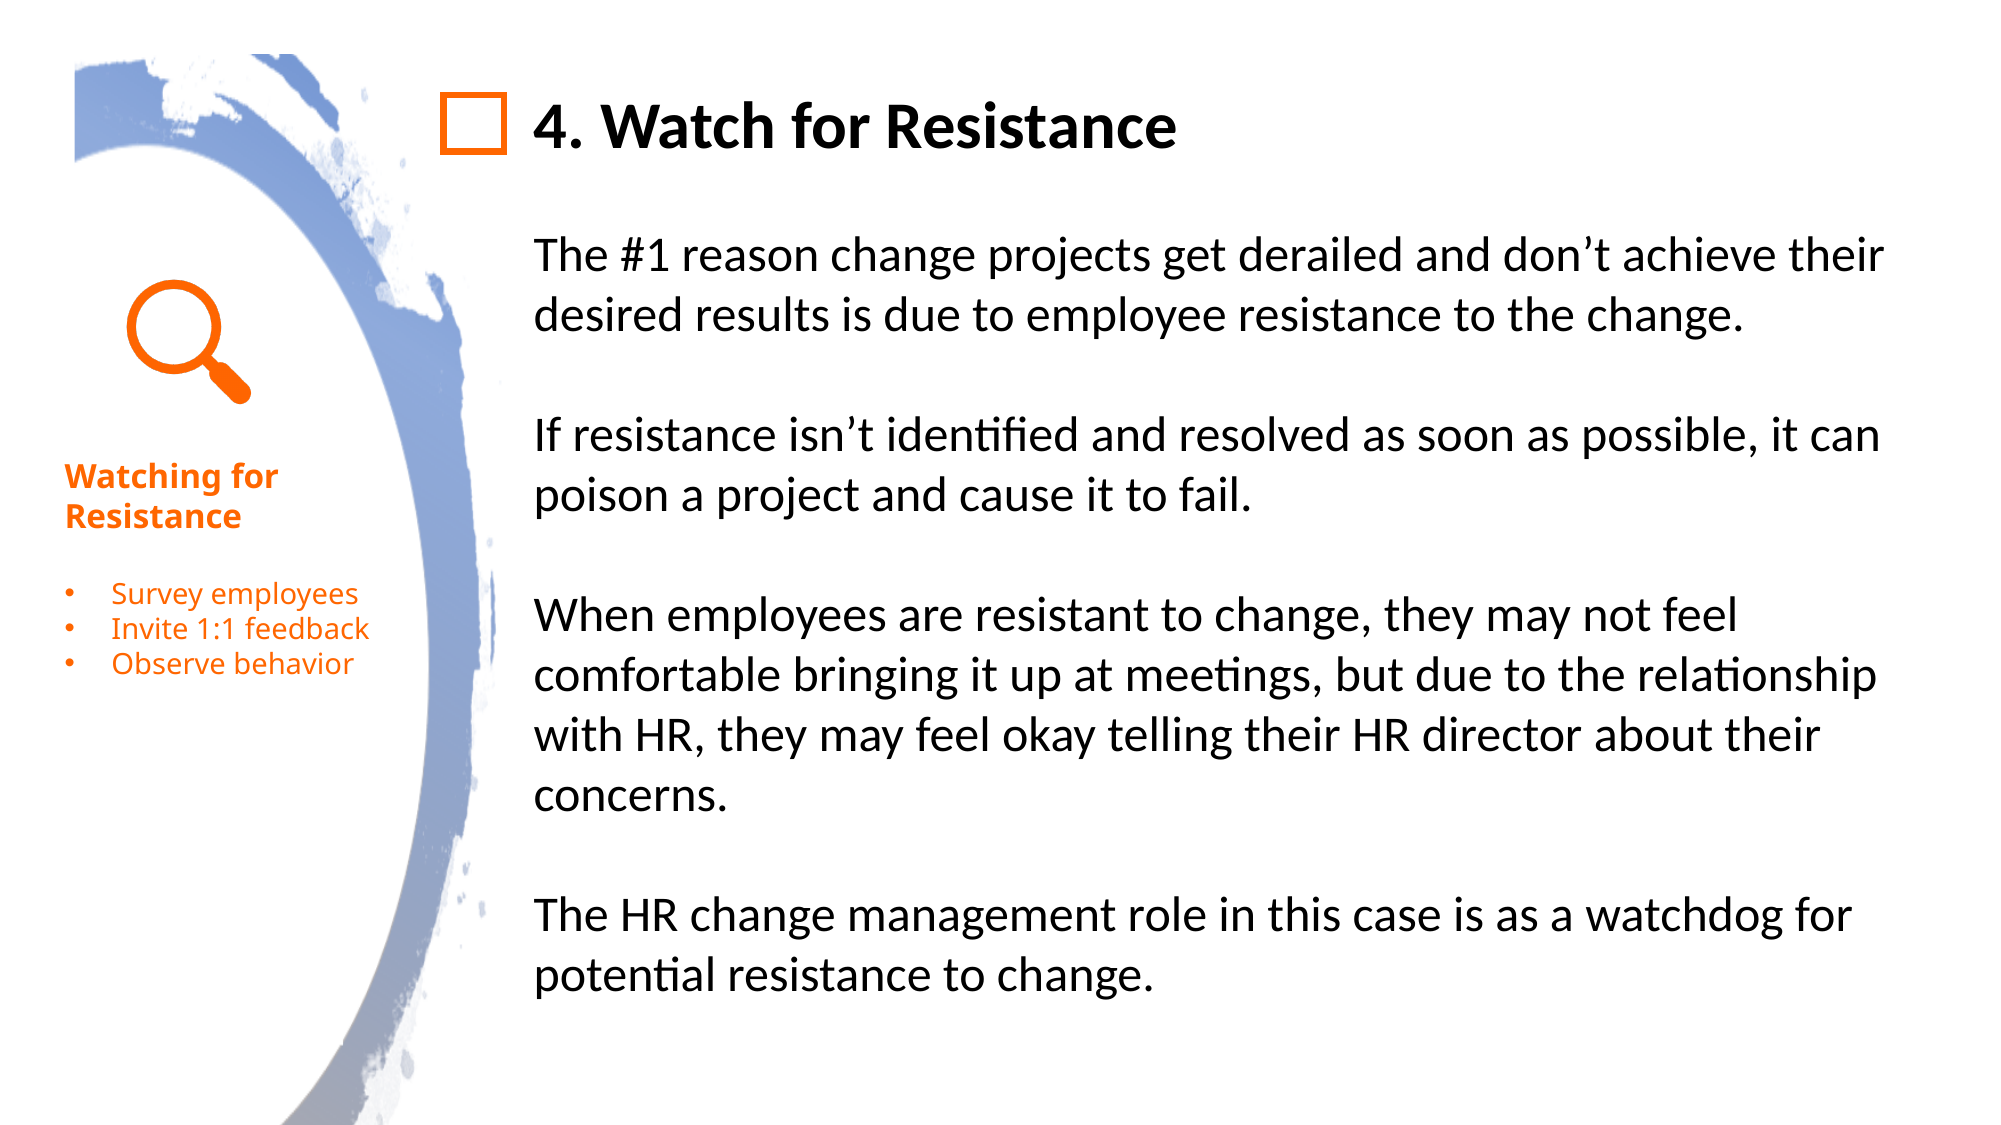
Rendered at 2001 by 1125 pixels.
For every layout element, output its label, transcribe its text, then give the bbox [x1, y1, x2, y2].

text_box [0, 54, 505, 1125]
text_box 4. Watch for Resistance The #1 reason change projects get derailed and don’t achieve their desired results is due to employee resistance to the change. If resistance isn’t identified and resolved as soon as possible, it can poison a project and cause it to fail. When employees are resistant to change, they may not feel comfortable bringing it up at meetings, but due to the relationship with HR, they may feel okay telling their HR director about their concerns. The HR change management role in this case is as a watchdog for potential resistance to change. [528, 76, 1921, 1007]
picture [113, 266, 264, 417]
